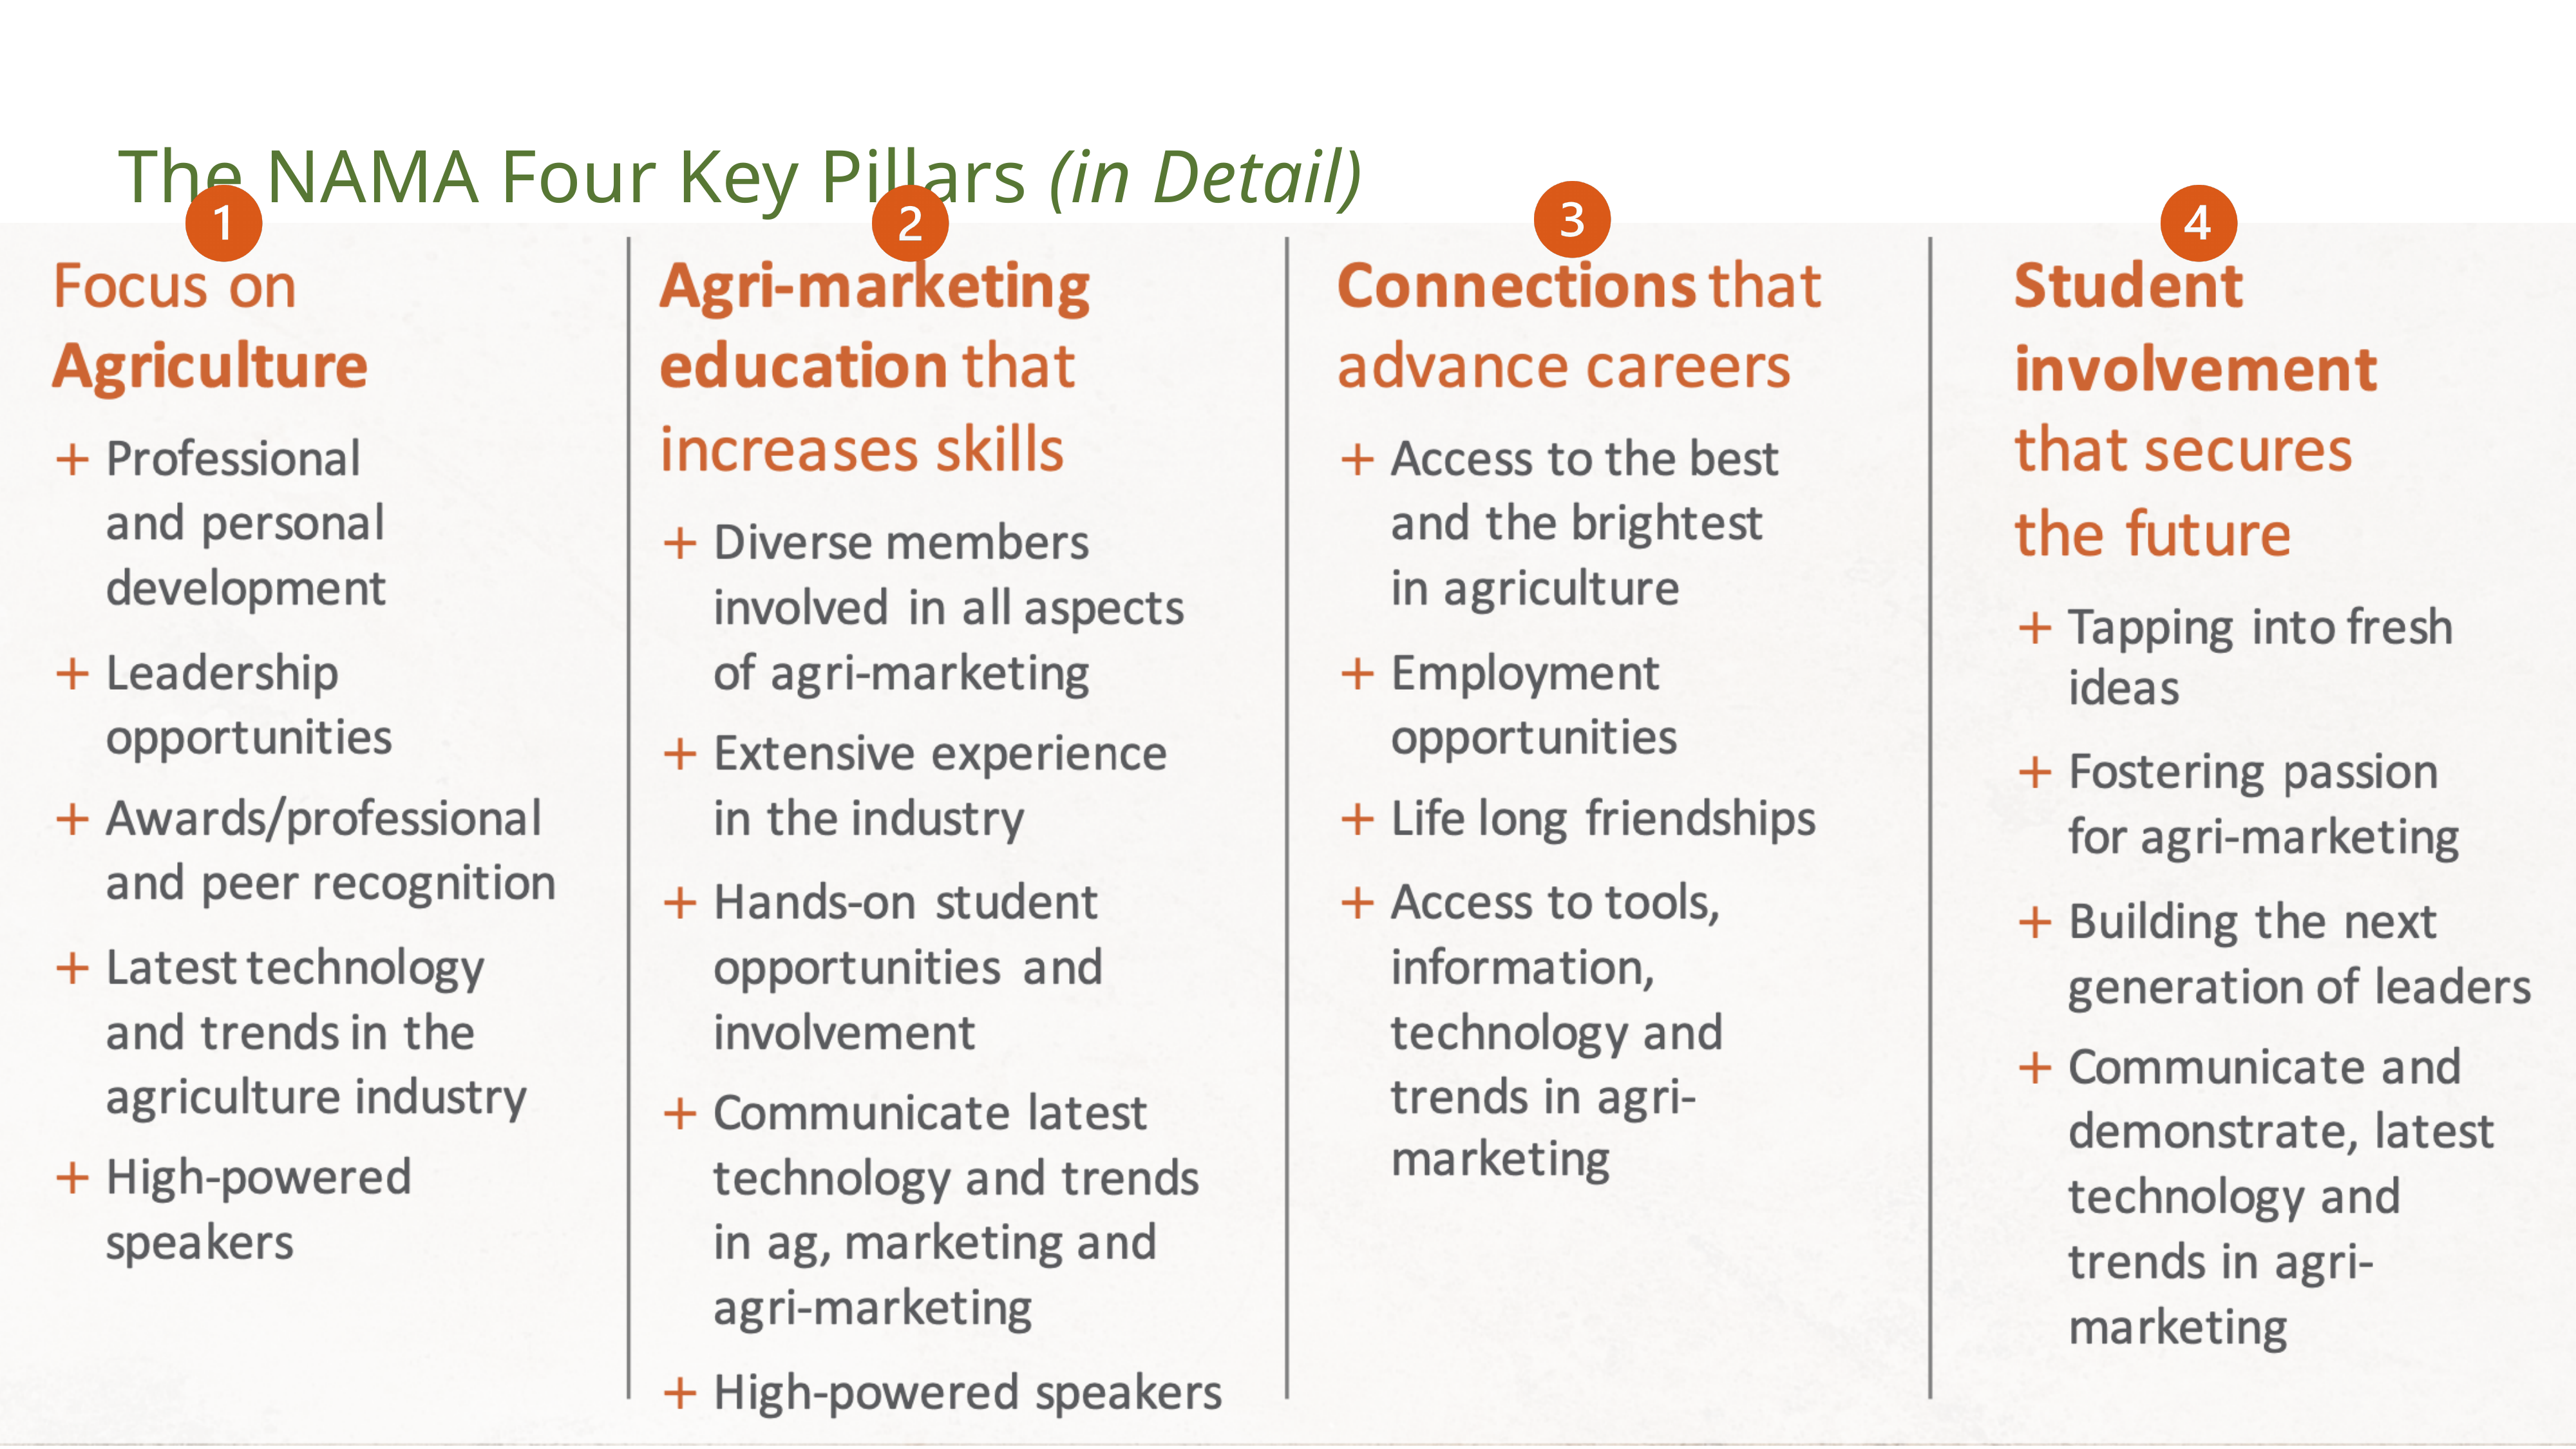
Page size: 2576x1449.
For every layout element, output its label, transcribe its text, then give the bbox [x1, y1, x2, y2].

picture [0, 171, 2576, 1446]
text_box The NAMA Four Key Pillars (in Detail) [108, 55, 1397, 222]
